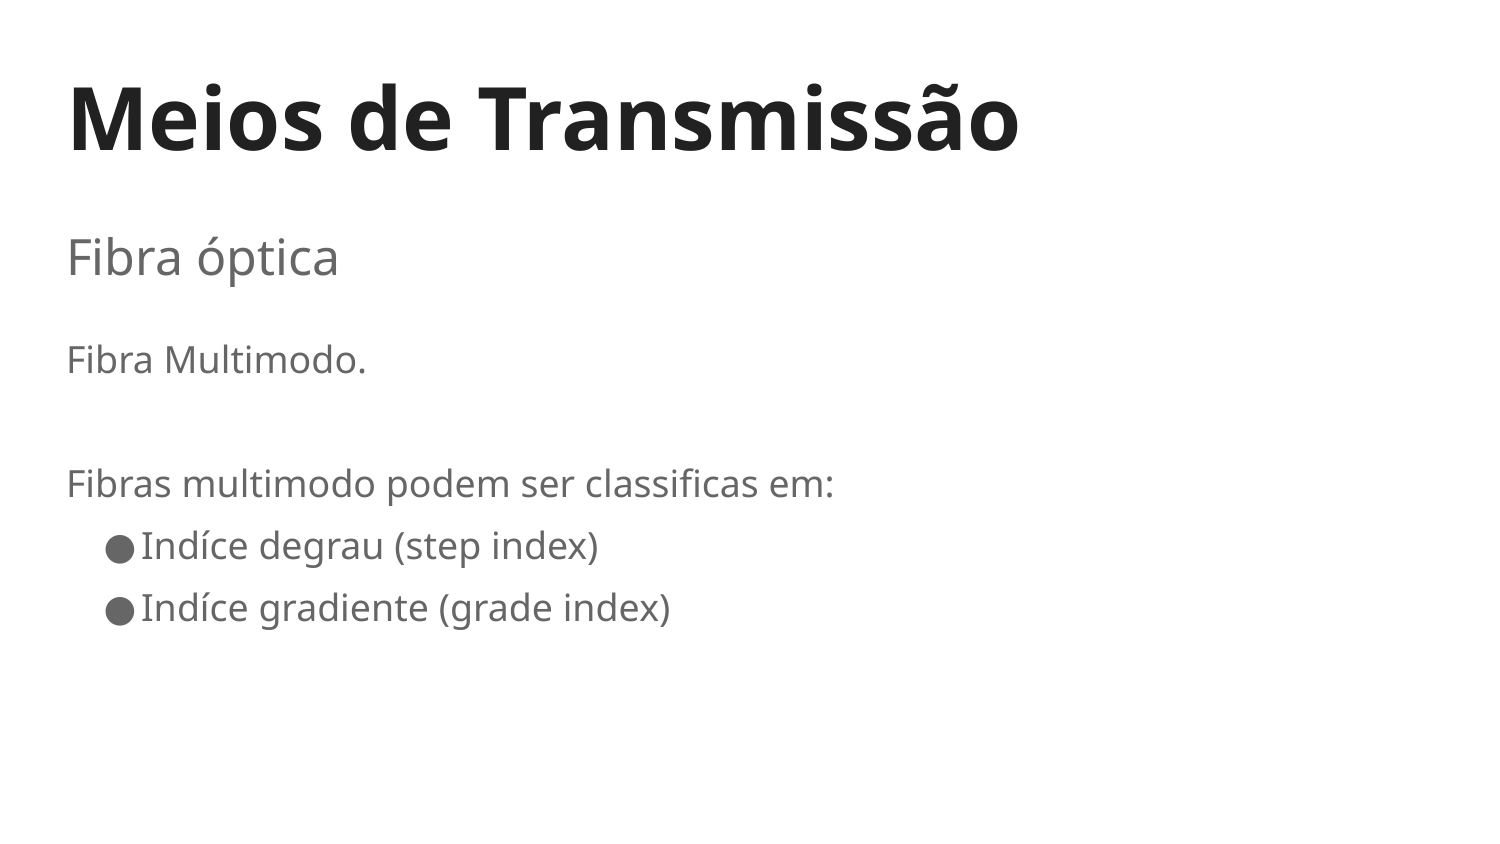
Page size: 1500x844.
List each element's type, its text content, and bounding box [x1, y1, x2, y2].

list Fibra óptica Fibra Multimodo. Fibras multimodo podem ser classificas em: Indíce degrau (step index) Indíce gradiente (grade index) [51, 201, 1408, 769]
title Meios de Transmissão [51, 48, 1449, 180]
